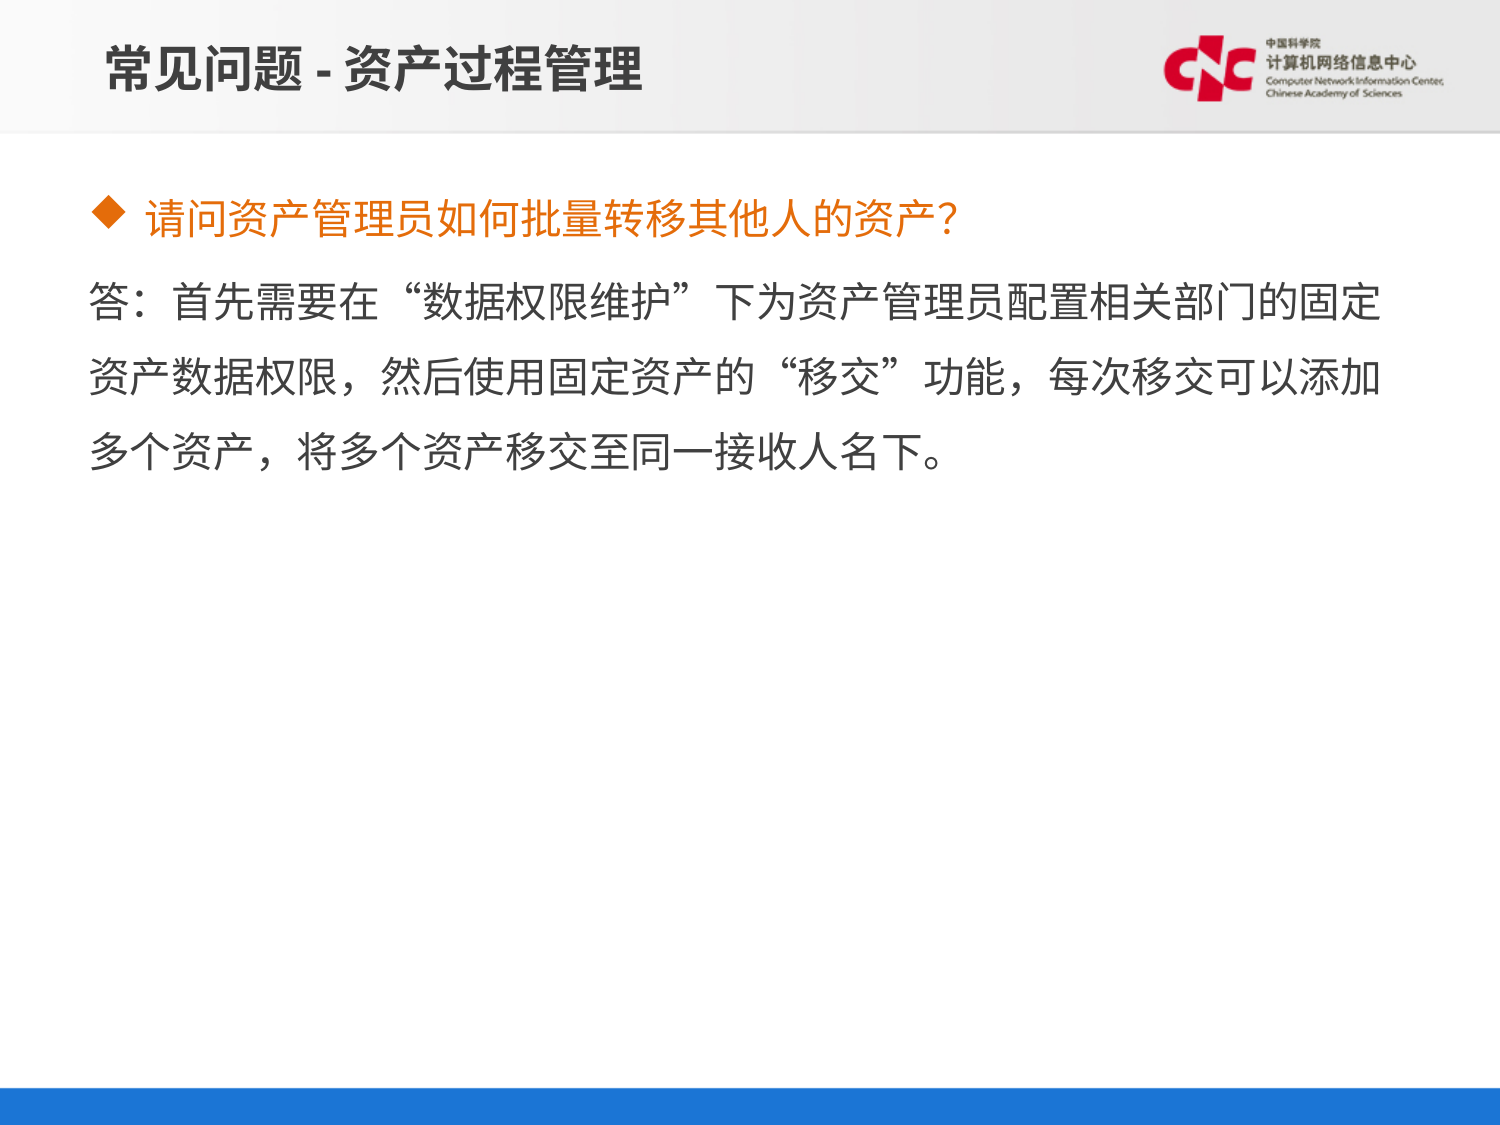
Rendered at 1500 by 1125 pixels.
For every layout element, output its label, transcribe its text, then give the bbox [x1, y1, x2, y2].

title 常见问题-资产过程管理 [88, 17, 1423, 118]
picture [0, 0, 1500, 1125]
list 请问资产管理员如何批量转移其他人的资产？ 答：首先需要在“数据权限维护”下为资产管理员配置相关部门的固定资产数据权限，然后使用固定资产的“移交”功能，每次移交可以添加多个资产，将多个资产移交至同一接收人名下。 [73, 160, 1423, 1061]
